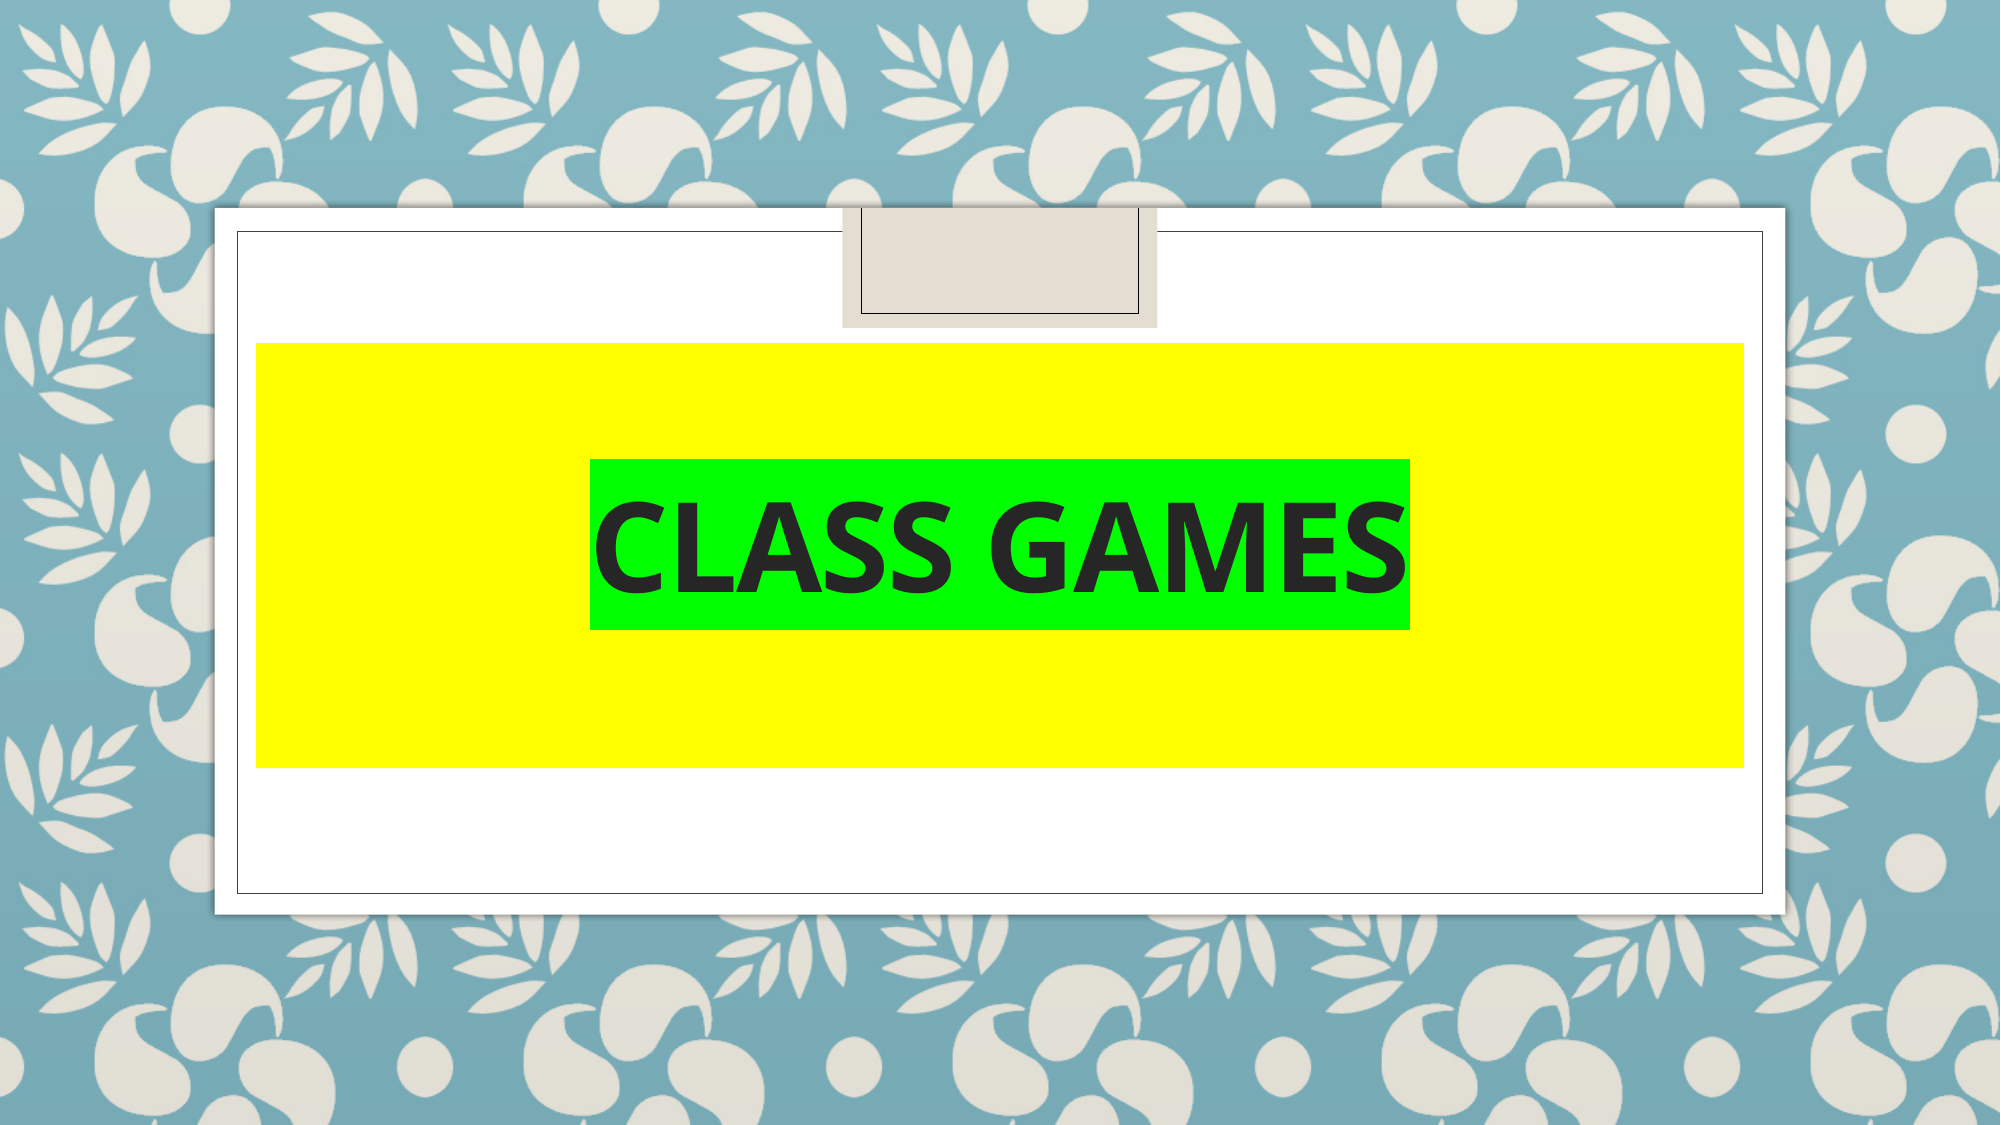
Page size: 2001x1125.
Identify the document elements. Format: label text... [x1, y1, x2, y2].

title CLASS GAMES [256, 343, 1744, 769]
